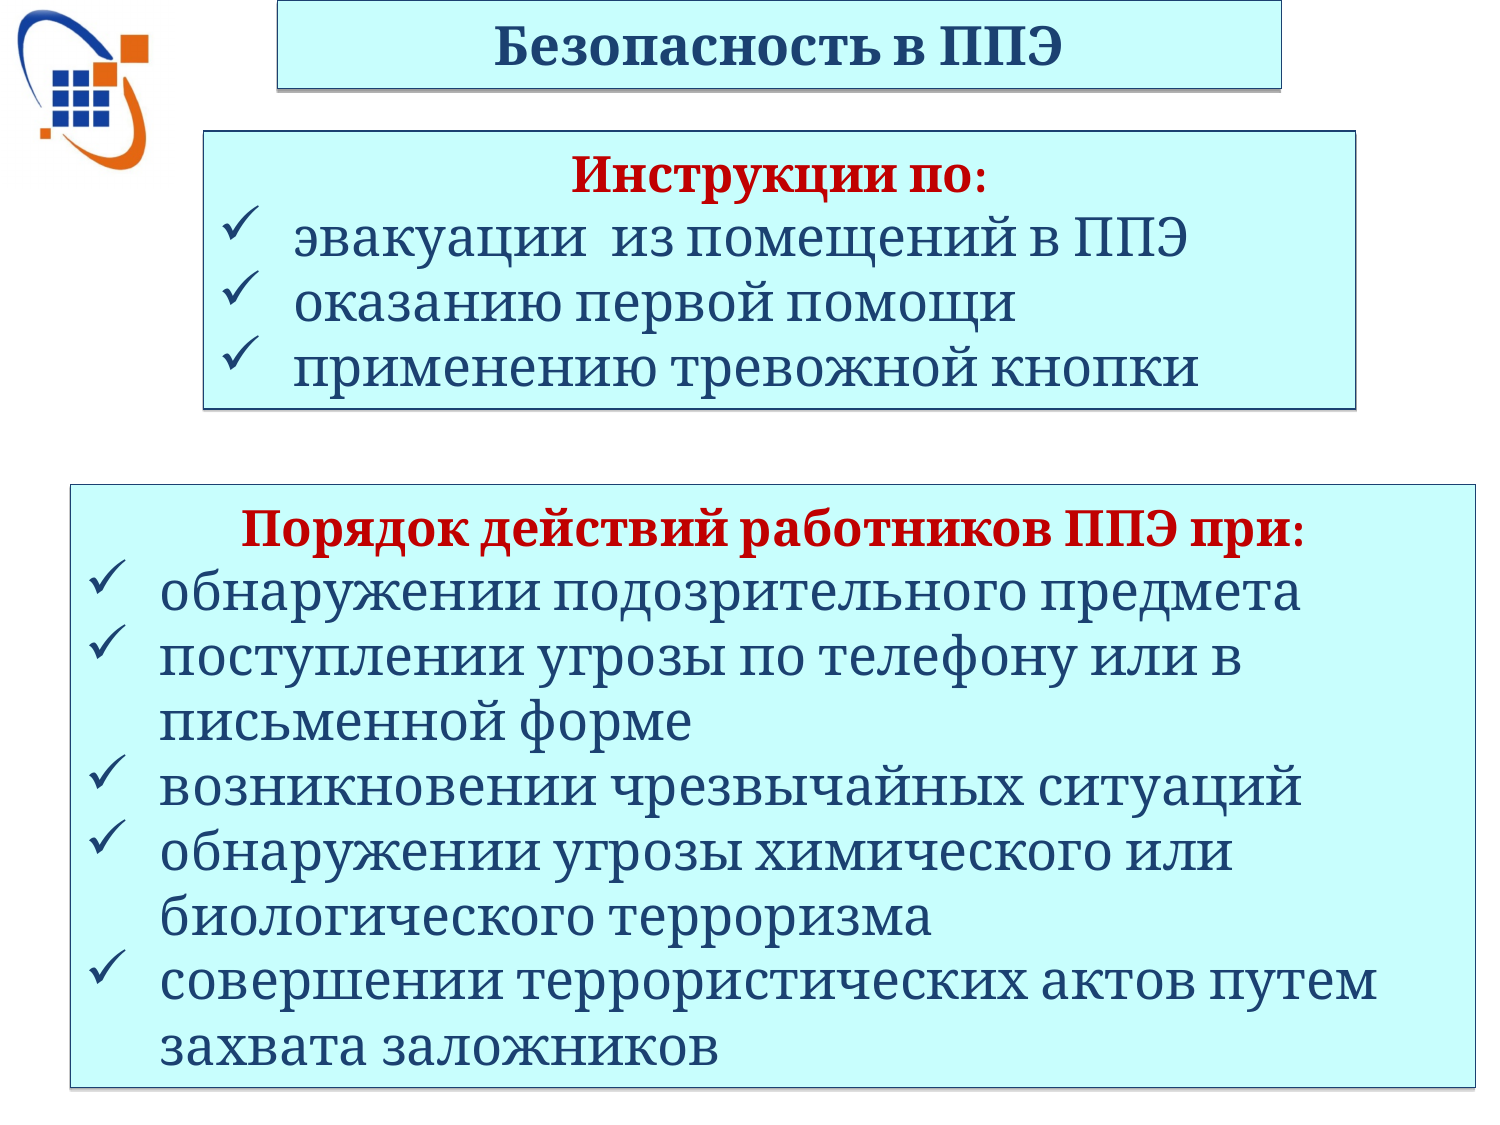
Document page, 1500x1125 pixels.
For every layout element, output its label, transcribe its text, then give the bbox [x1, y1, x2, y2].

text_box Инструкции по: эвакуации из помещений в ППЭ оказанию первой помощи применению тревожной кнопки [203, 130, 1356, 410]
text_box Безопасность в ППЭ [277, 0, 1282, 89]
text_box Порядок действий работников ППЭ при: обнаружении подозрительного предмета поступлении угрозы по телефону или в письменной форме возникновении чрезвычайных ситуаций обнаружении угрозы химического или биологического терроризма совершении террористических актов путем захвата заложников [70, 484, 1476, 1088]
picture [17, 16, 159, 173]
